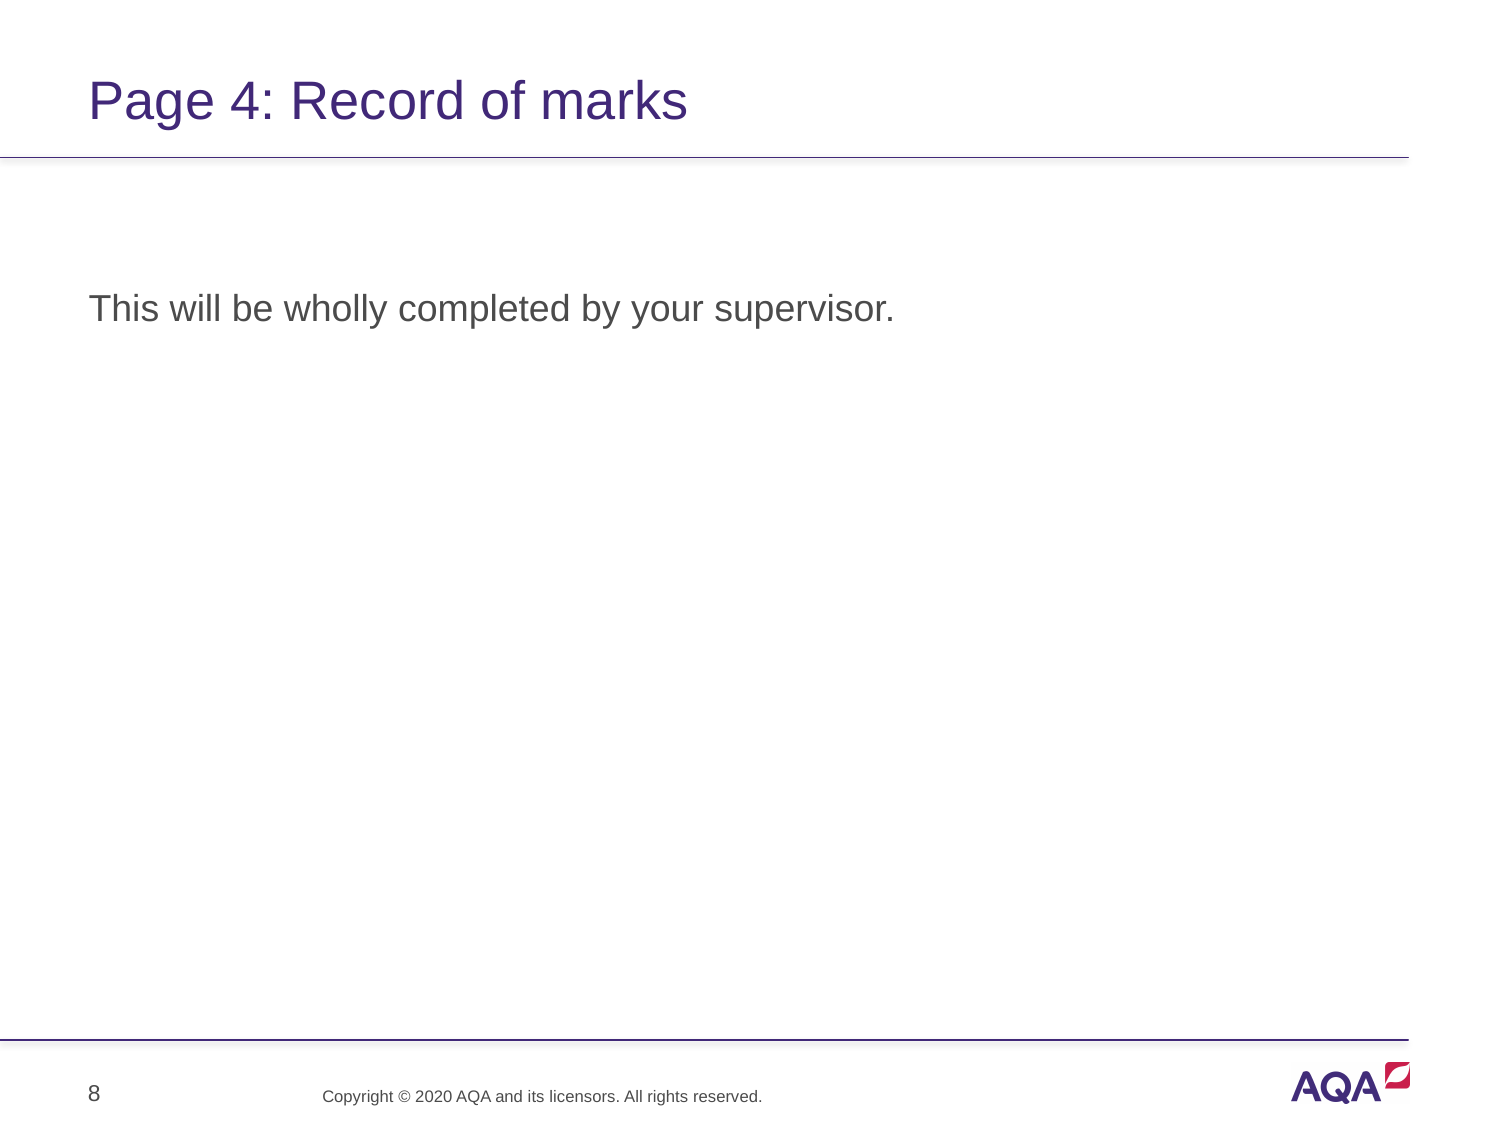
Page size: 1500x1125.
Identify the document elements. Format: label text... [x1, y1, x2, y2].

title Page 4: Record of marks [88, 72, 1409, 144]
slide_number 8 [72, 1062, 188, 1123]
picture [1291, 1062, 1410, 1104]
footer Copyright © 2020 AQA and its licensors. All rights reserved. [249, 1084, 764, 1124]
list This will be wholly completed by your supervisor. [88, 284, 1409, 1007]
